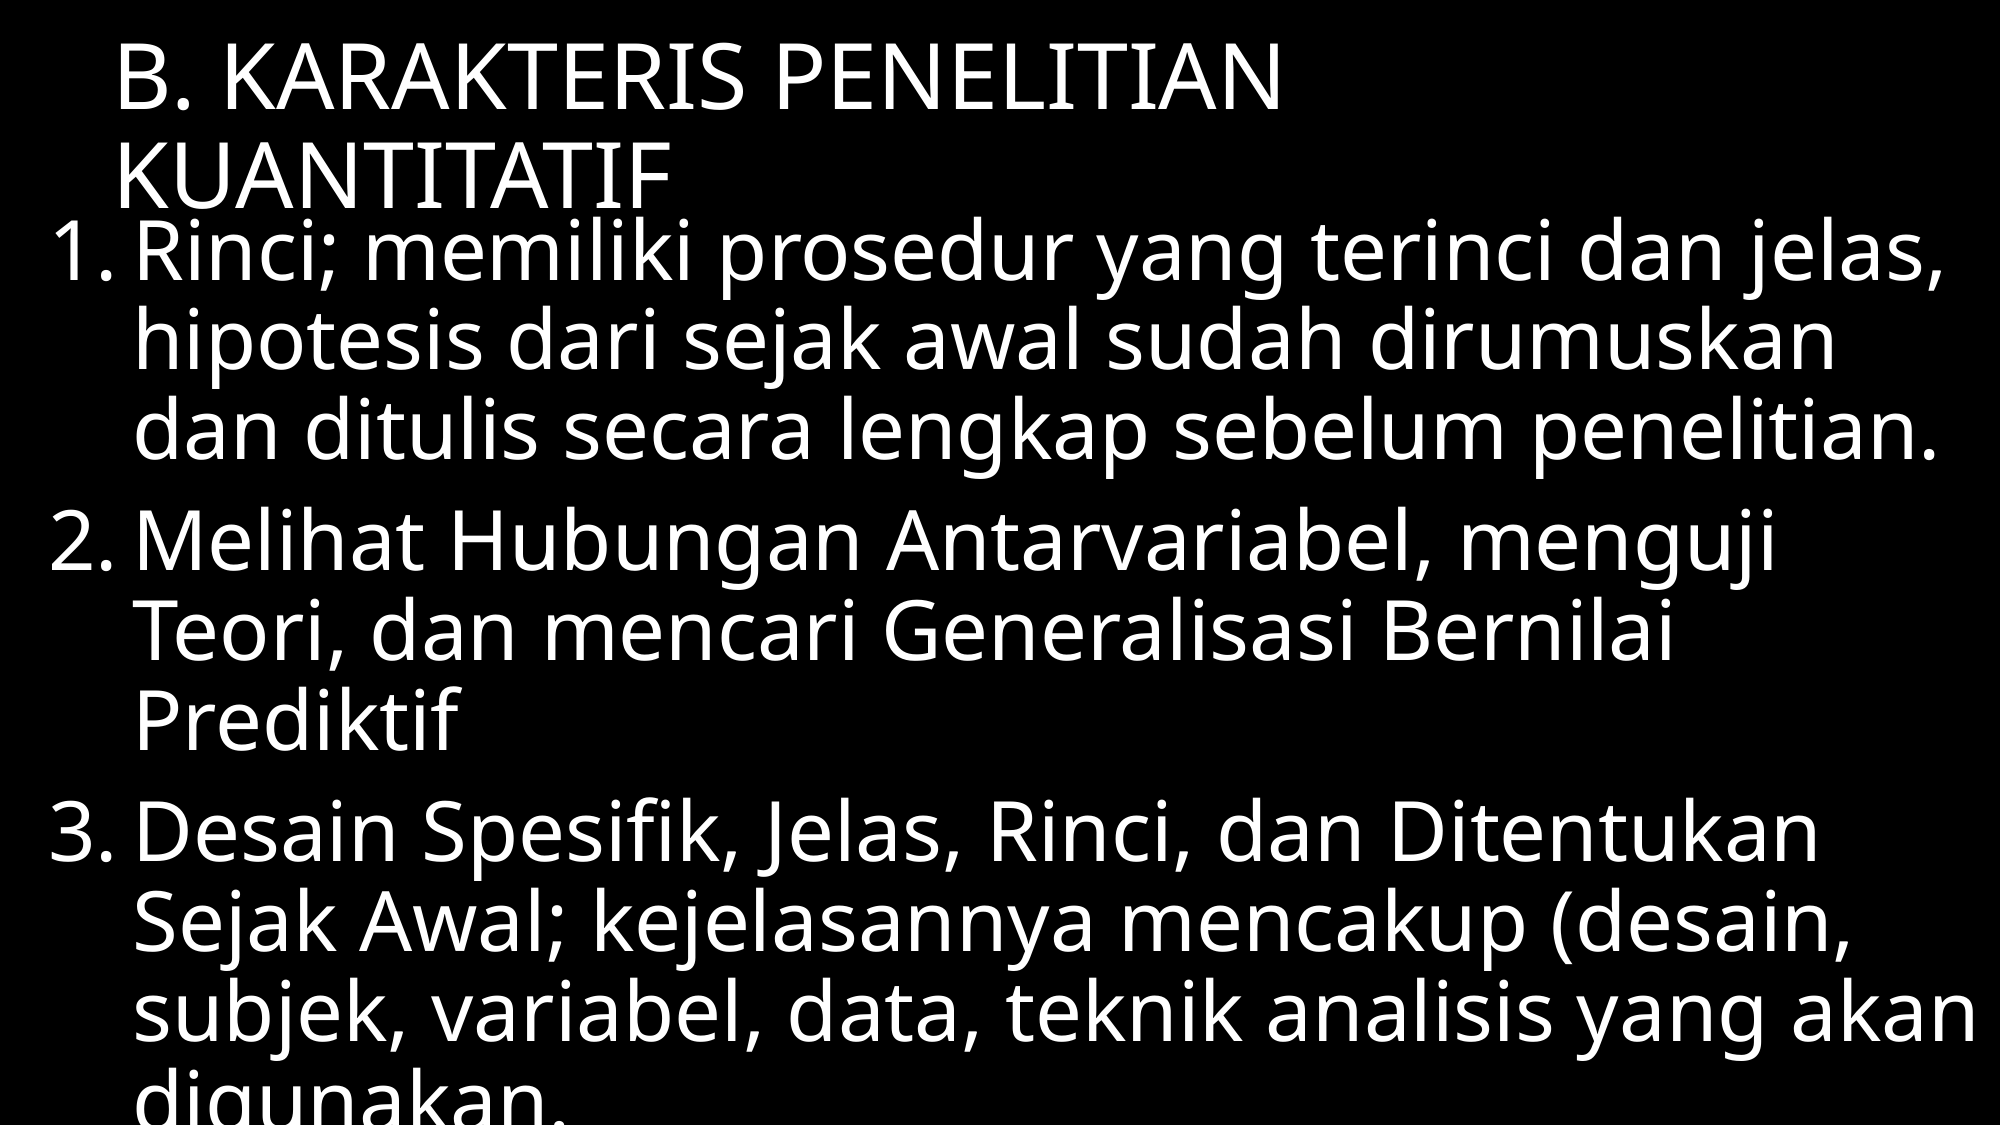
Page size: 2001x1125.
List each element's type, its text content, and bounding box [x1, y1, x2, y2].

title B. KARAKTERIS PENELITIAN KUANTITATIF [97, 20, 1823, 200]
list Rinci; memiliki prosedur yang terinci dan jelas, hipotesis dari sejak awal sudah dirumuskan dan ditulis secara lengkap sebelum penelitian. Melihat Hubungan Antarvariabel, menguji Teori, dan mencari Generalisasi Bernilai Prediktif Desain Spesifik, Jelas, Rinci, dan Ditentukan Sejak Awal; kejelasannya mencakup (desain, subjek, variabel, data, teknik analisis yang akan digunakan. Menggunakan Logika Eksperimen; Mencari hubungan antarvariabel yang sedang diteliti. [33, 200, 2000, 1014]
